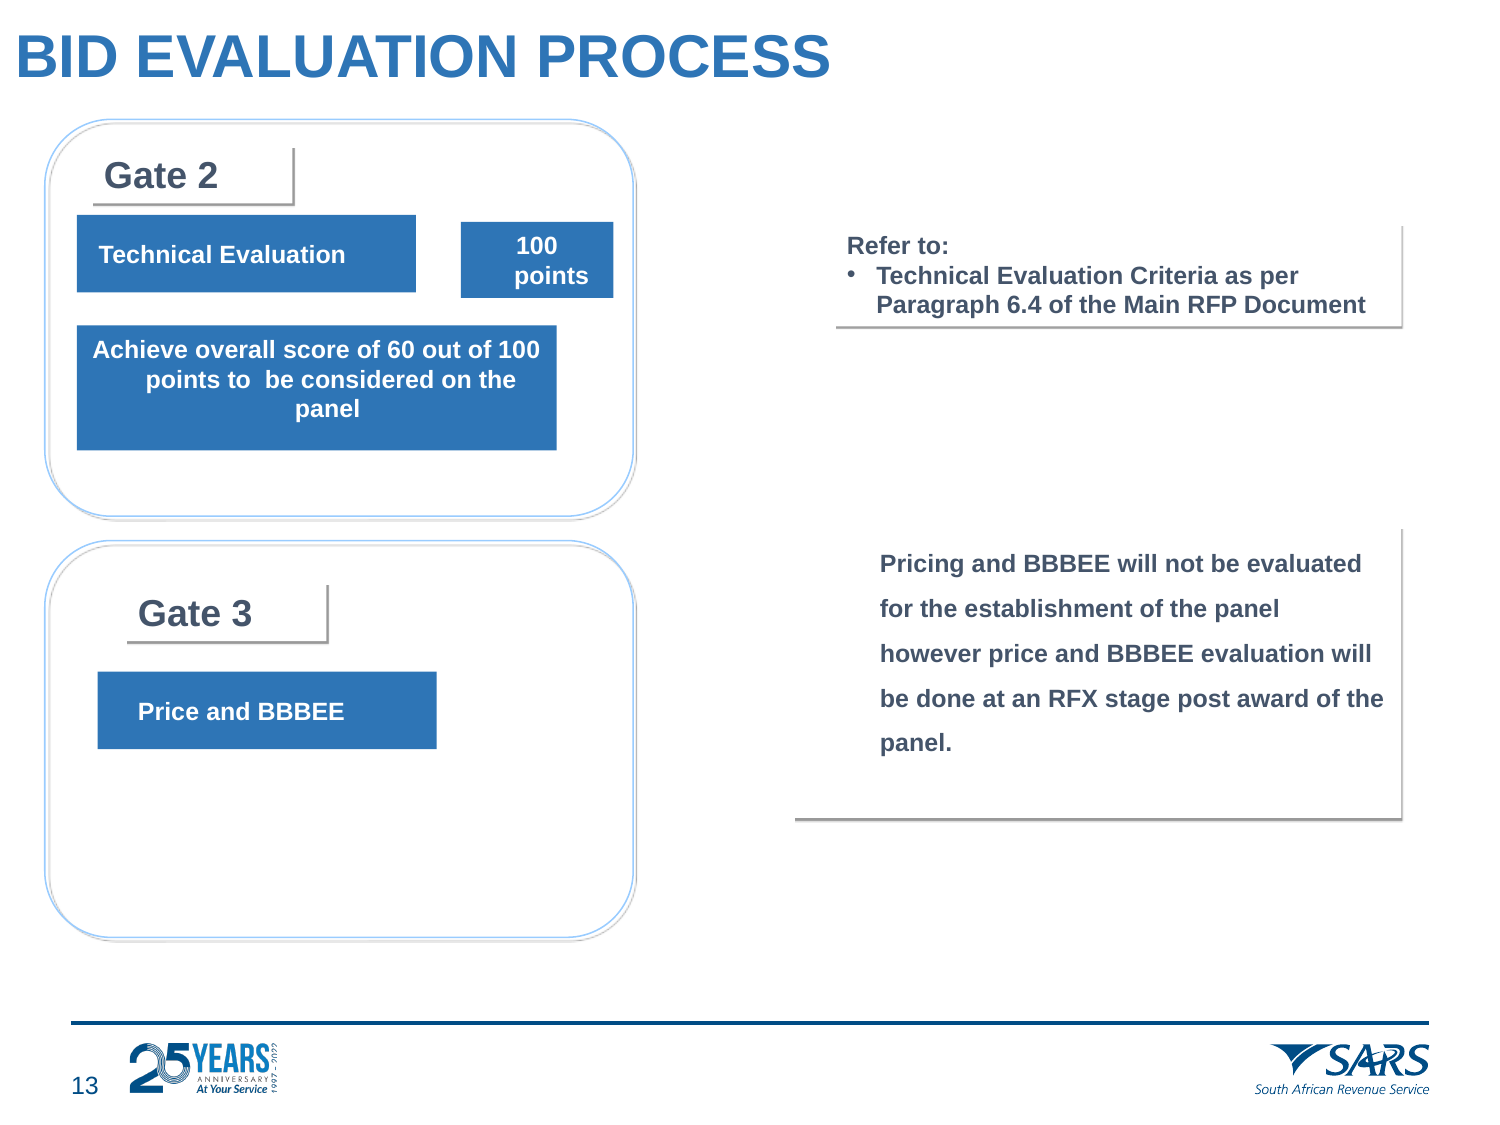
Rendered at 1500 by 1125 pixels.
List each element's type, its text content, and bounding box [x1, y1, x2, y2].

text_box [44, 540, 634, 938]
text_box Gate 2 [89, 143, 293, 204]
text_box Pricing and BBBEE will not be evaluated for the establishment of the panel however price and BBBEE evaluation will be done at an RFX stage post award of the panel. [791, 525, 1402, 818]
text_box 100 points [460, 221, 614, 298]
text_box Refer to: Technical Evaluation Criteria as per Paragraph 6.4 of the Main RFP Document [832, 221, 1402, 327]
text_box [44, 119, 634, 517]
text_box Gate 3 [123, 581, 327, 642]
title BID EVALUATION PROCESS [0, 18, 1500, 106]
text_box Achieve overall score of 60 out of 100 points to be considered on the panel [76, 325, 557, 451]
slide_number 12 [56, 1054, 394, 1115]
text_box Price and BBBEE [97, 671, 437, 750]
text_box Technical Evaluation [76, 214, 416, 293]
